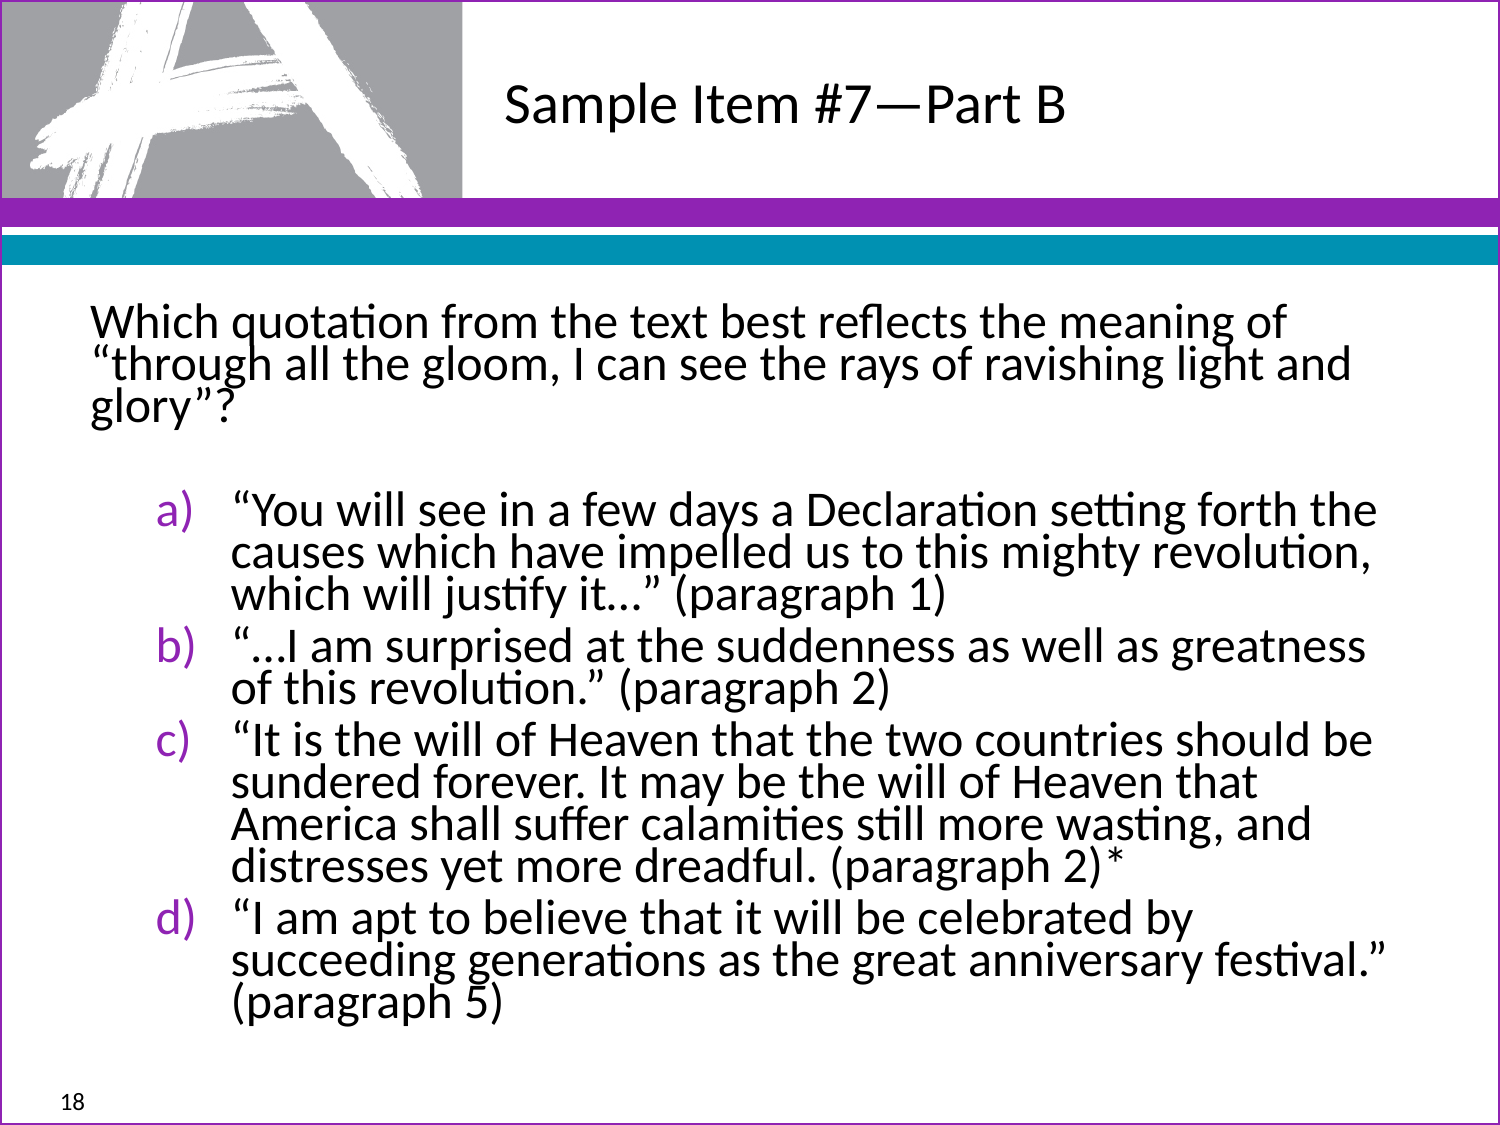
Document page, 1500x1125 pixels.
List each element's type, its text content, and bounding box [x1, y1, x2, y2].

list Which quotation from the text best reflects the meaning of “through all the gloom, I can see the rays of ravishing light and glory”? “You will see in a few days a Declaration setting forth the causes which have impelled us to this mighty revolution, which will justify it…” (paragraph 1) “…I am surprised at the suddenness as well as greatness of this revolution.” (paragraph 2) “It is the will of Heaven that the two countries should be sundered forever. It may be the will of Heaven that America shall suffer calamities still more wasting, and distresses yet more dreadful. (paragraph 2)* “I am apt to believe that it will be celebrated by succeeding generations as the great anniversary festival.” (paragraph 5) [75, 262, 1425, 1113]
title Sample Item #7—Part B [462, 0, 1500, 200]
slide_number 18 [0, 1077, 100, 1125]
picture [2, 2, 462, 198]
